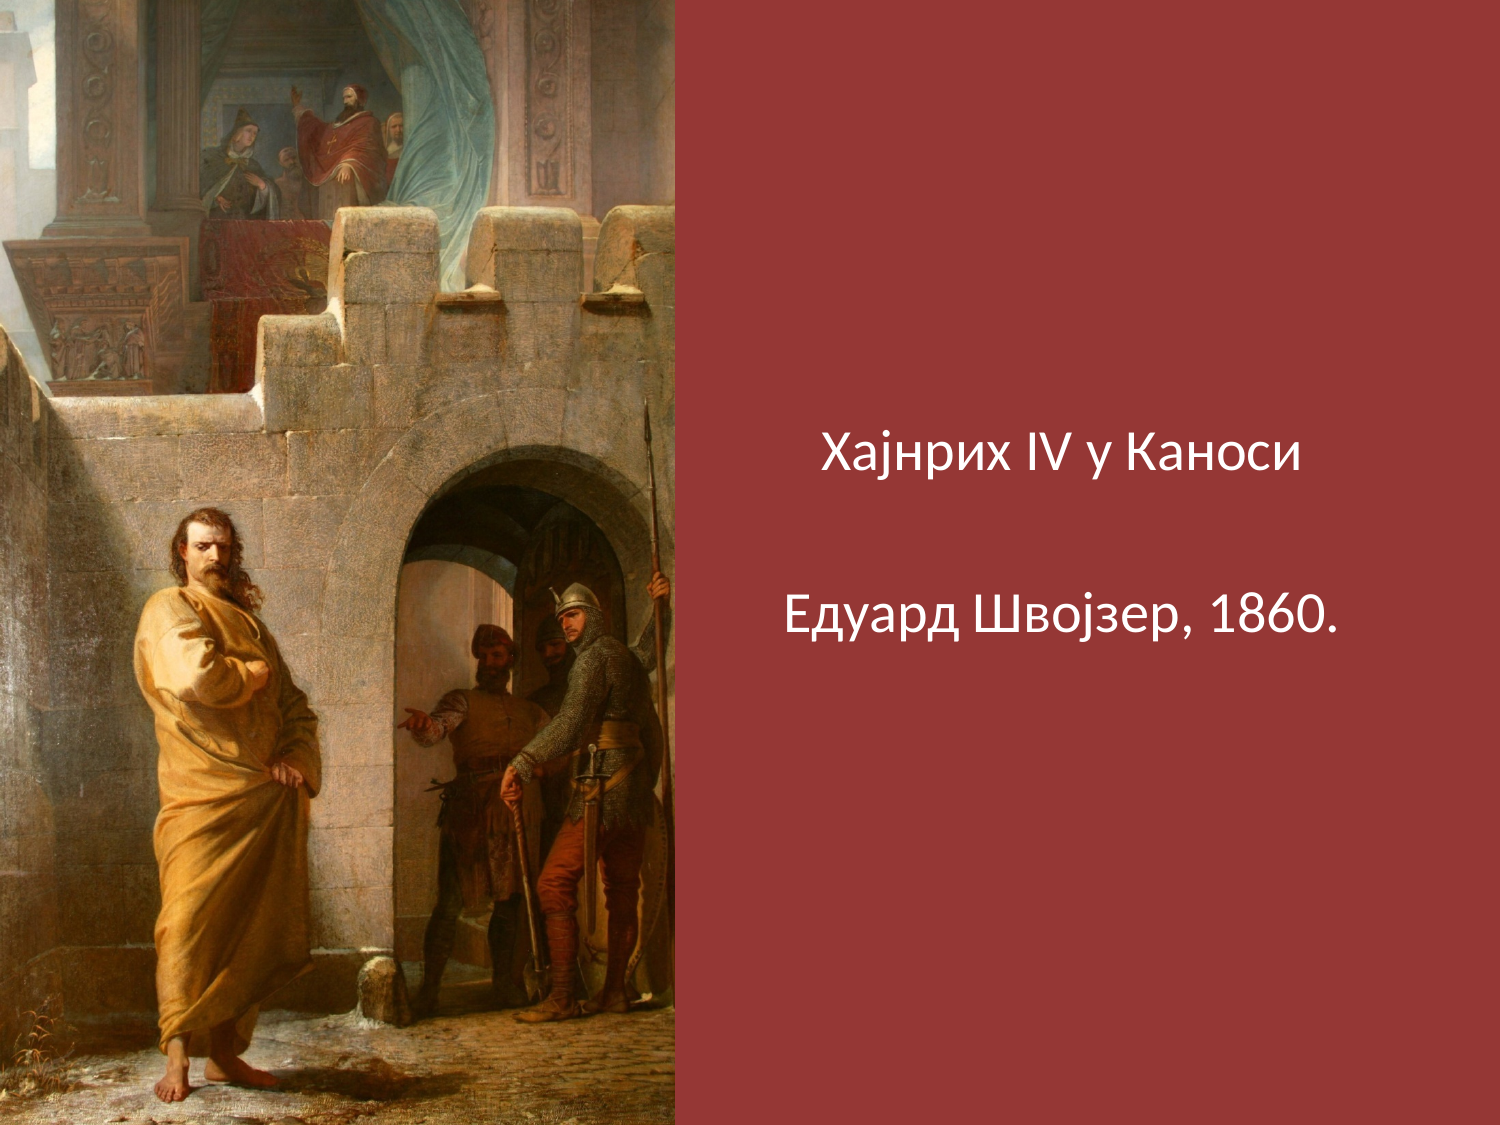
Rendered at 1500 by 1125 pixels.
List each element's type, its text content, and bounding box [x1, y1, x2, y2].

picture [0, 0, 676, 1125]
list Хајнрих IV у Каноси Едуард Швојзер, 1860. [699, 262, 1425, 1005]
